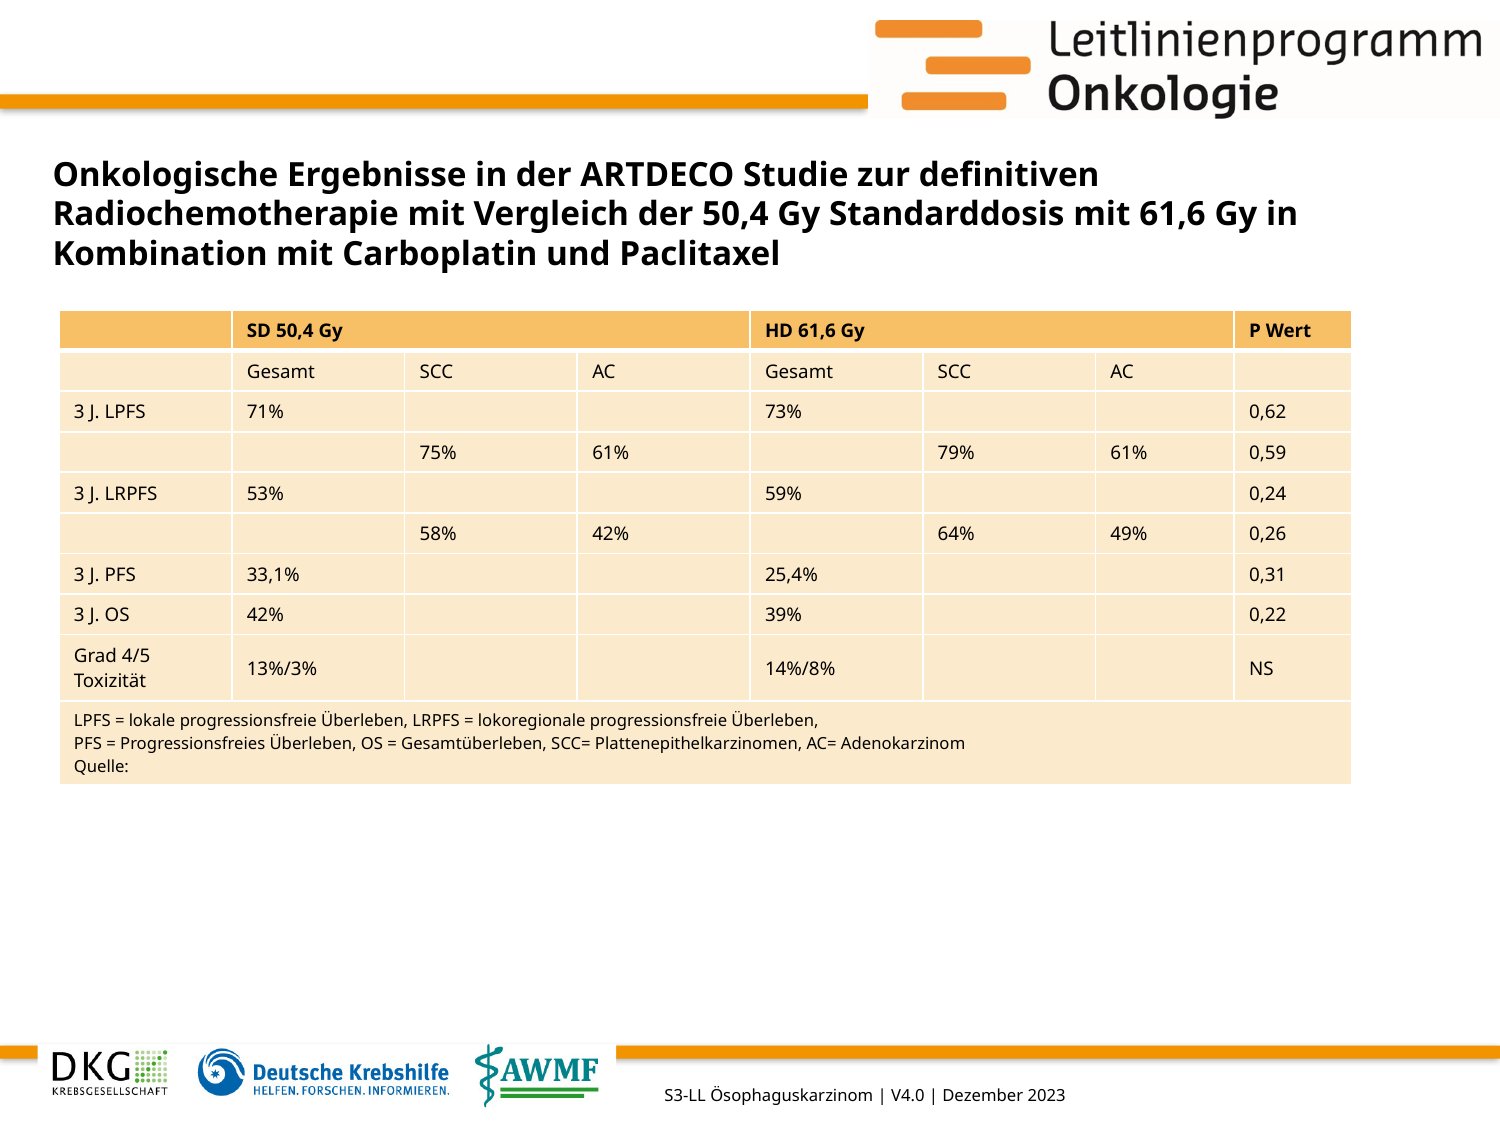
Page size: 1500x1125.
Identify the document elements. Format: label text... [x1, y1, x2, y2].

table_cell 39% [751, 595, 922, 634]
table_cell 3 J. OS [60, 595, 231, 634]
table_cell 75% [405, 433, 576, 471]
text_box S3-LL Ösophaguskarzinom | V4.0 | Dezember 2023 [649, 1065, 1477, 1125]
table_cell 0,22 [1235, 595, 1351, 634]
table_header P Wert [1235, 311, 1351, 348]
table_cell [751, 433, 922, 471]
table_header SD 50,4 Gy [233, 311, 749, 348]
table_cell 33,1% [233, 554, 404, 593]
table_cell 3 J. PFS [60, 554, 231, 593]
picture [868, 20, 1500, 119]
table_cell [233, 433, 404, 471]
table_cell 0,59 [1235, 433, 1351, 471]
table_cell Grad 4/5 Toxizität [60, 635, 231, 700]
table_cell [1096, 635, 1233, 700]
table_cell [578, 635, 749, 700]
table_cell [578, 554, 749, 593]
table_cell [924, 595, 1095, 634]
table_cell [1096, 595, 1233, 634]
table_cell NS [1235, 635, 1351, 700]
table_cell 25,4% [751, 554, 922, 593]
table_cell 79% [924, 433, 1095, 471]
table_cell 61% [578, 433, 749, 471]
table_cell 61% [1096, 433, 1233, 471]
table_cell Gesamt [751, 353, 922, 390]
table_cell [405, 595, 576, 634]
table_cell AC [1096, 353, 1233, 390]
table_cell 0,26 [1235, 514, 1351, 553]
table_cell 71% [233, 392, 404, 431]
table_cell 64% [924, 514, 1095, 553]
table_cell [405, 635, 576, 700]
table_cell [405, 473, 576, 512]
table_cell SCC [405, 353, 576, 390]
table_cell 58% [405, 514, 576, 553]
table_cell [924, 392, 1095, 431]
table_cell [405, 392, 576, 431]
table_cell 73% [751, 392, 922, 431]
table_cell 42% [233, 595, 404, 634]
table_cell [60, 433, 231, 471]
table_cell [233, 514, 404, 553]
table_cell [924, 554, 1095, 593]
table_cell [1096, 392, 1233, 431]
table_cell Gesamt [233, 353, 404, 390]
title Onkologische Ergebnisse in der ARTDECO Studie zur definitiven Radiochemotherapie mit Vergleich der 50,4 Gy Standarddosis mit 61,6 Gy in Kombination mit Carboplatin und Paclitaxel [37, 125, 1463, 300]
table_cell [1096, 554, 1233, 593]
table_cell AC [578, 353, 749, 390]
table_cell 3 J. LPFS [60, 392, 231, 431]
table_cell SCC [924, 353, 1095, 390]
table_cell 13%/3% [233, 635, 404, 700]
table_cell [1096, 473, 1233, 512]
table_header [60, 311, 231, 348]
table_cell [578, 473, 749, 512]
table_cell 49% [1096, 514, 1233, 553]
table_cell [578, 595, 749, 634]
table_cell [60, 353, 231, 390]
table_cell 59% [751, 473, 922, 512]
table_cell 0,24 [1235, 473, 1351, 512]
table_cell [578, 392, 749, 431]
table_cell 14%/8% [751, 635, 922, 700]
table_cell [1235, 353, 1351, 390]
table_cell 0,62 [1235, 392, 1351, 431]
table_cell 3 J. LRPFS [60, 473, 231, 512]
table_cell 53% [233, 473, 404, 512]
table_cell [60, 514, 231, 553]
table_header HD 61,6 Gy [751, 311, 1233, 348]
picture [37, 1044, 617, 1108]
table_cell [405, 554, 576, 593]
table_cell [924, 635, 1095, 700]
table_cell 42% [578, 514, 749, 553]
table_cell [924, 473, 1095, 512]
table_cell [751, 514, 922, 553]
table_cell LPFS = lokale progressionsfreie Überleben, LRPFS = lokoregionale progressionsfreie Überleben, PFS = Progressionsfreies Überleben, OS = Gesamtüberleben, SCC= Plattenepithelkarzinomen, AC= Adenokarzinom Quelle: [60, 702, 1351, 784]
table_cell 0,31 [1235, 554, 1351, 593]
